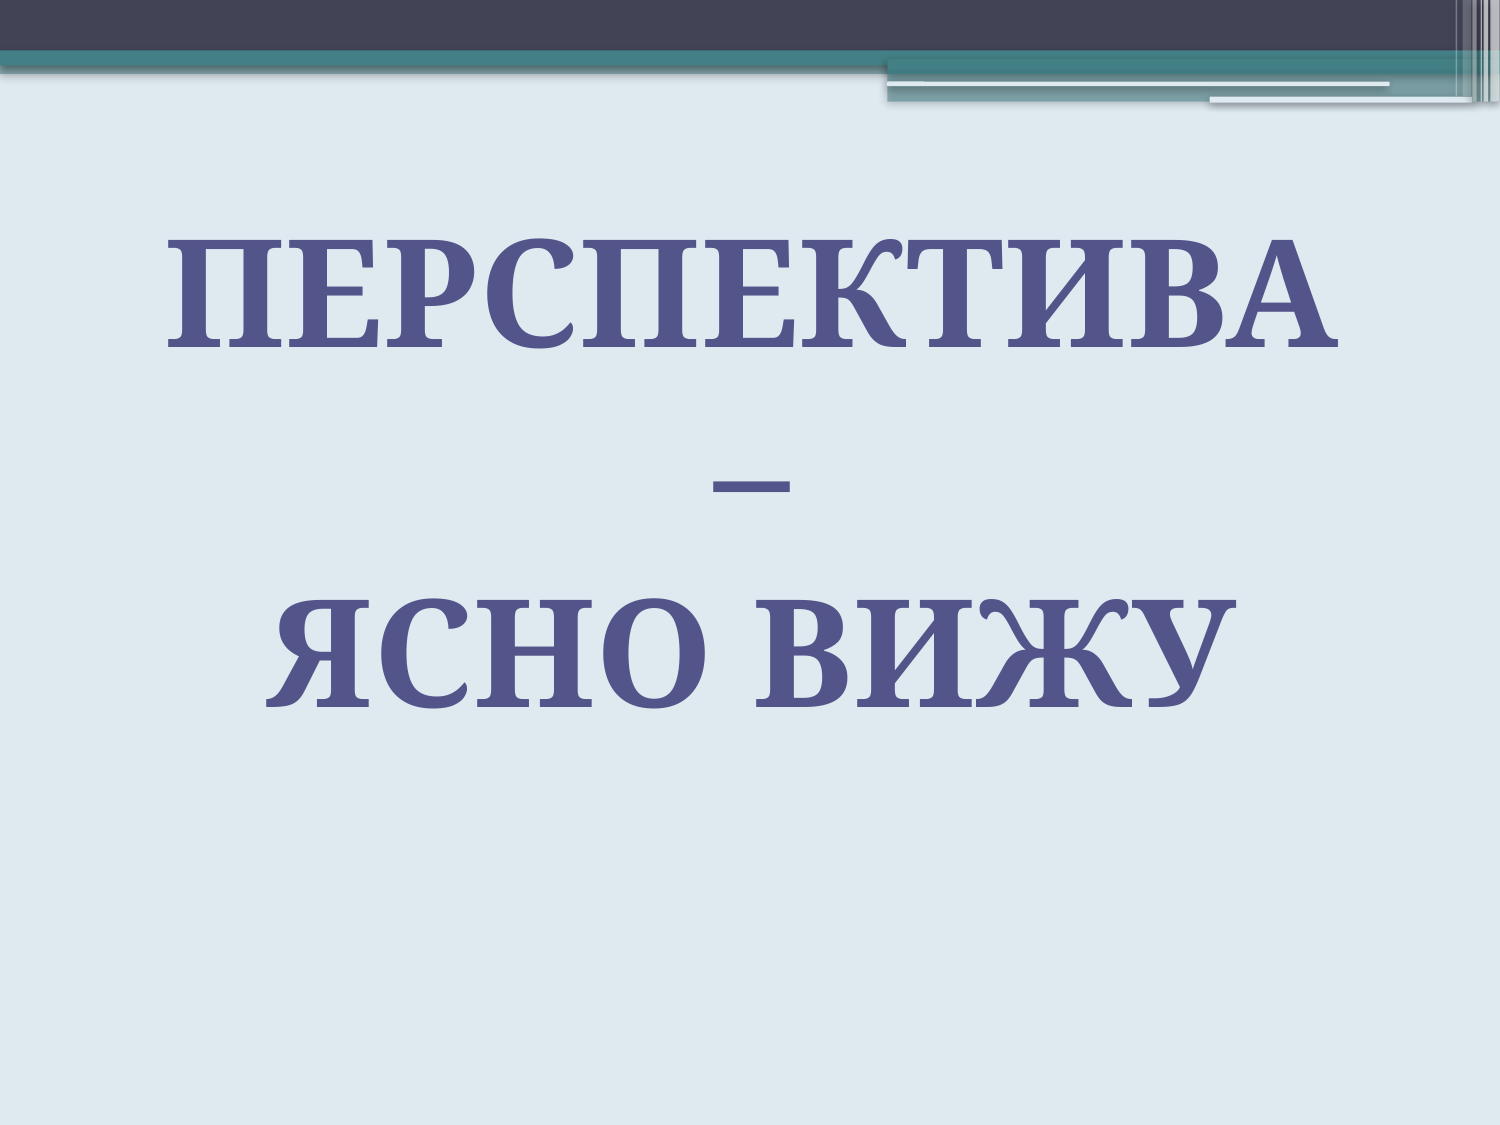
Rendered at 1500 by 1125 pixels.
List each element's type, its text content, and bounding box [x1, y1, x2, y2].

text_box Перспектива – ясно вижу [64, 190, 1400, 746]
